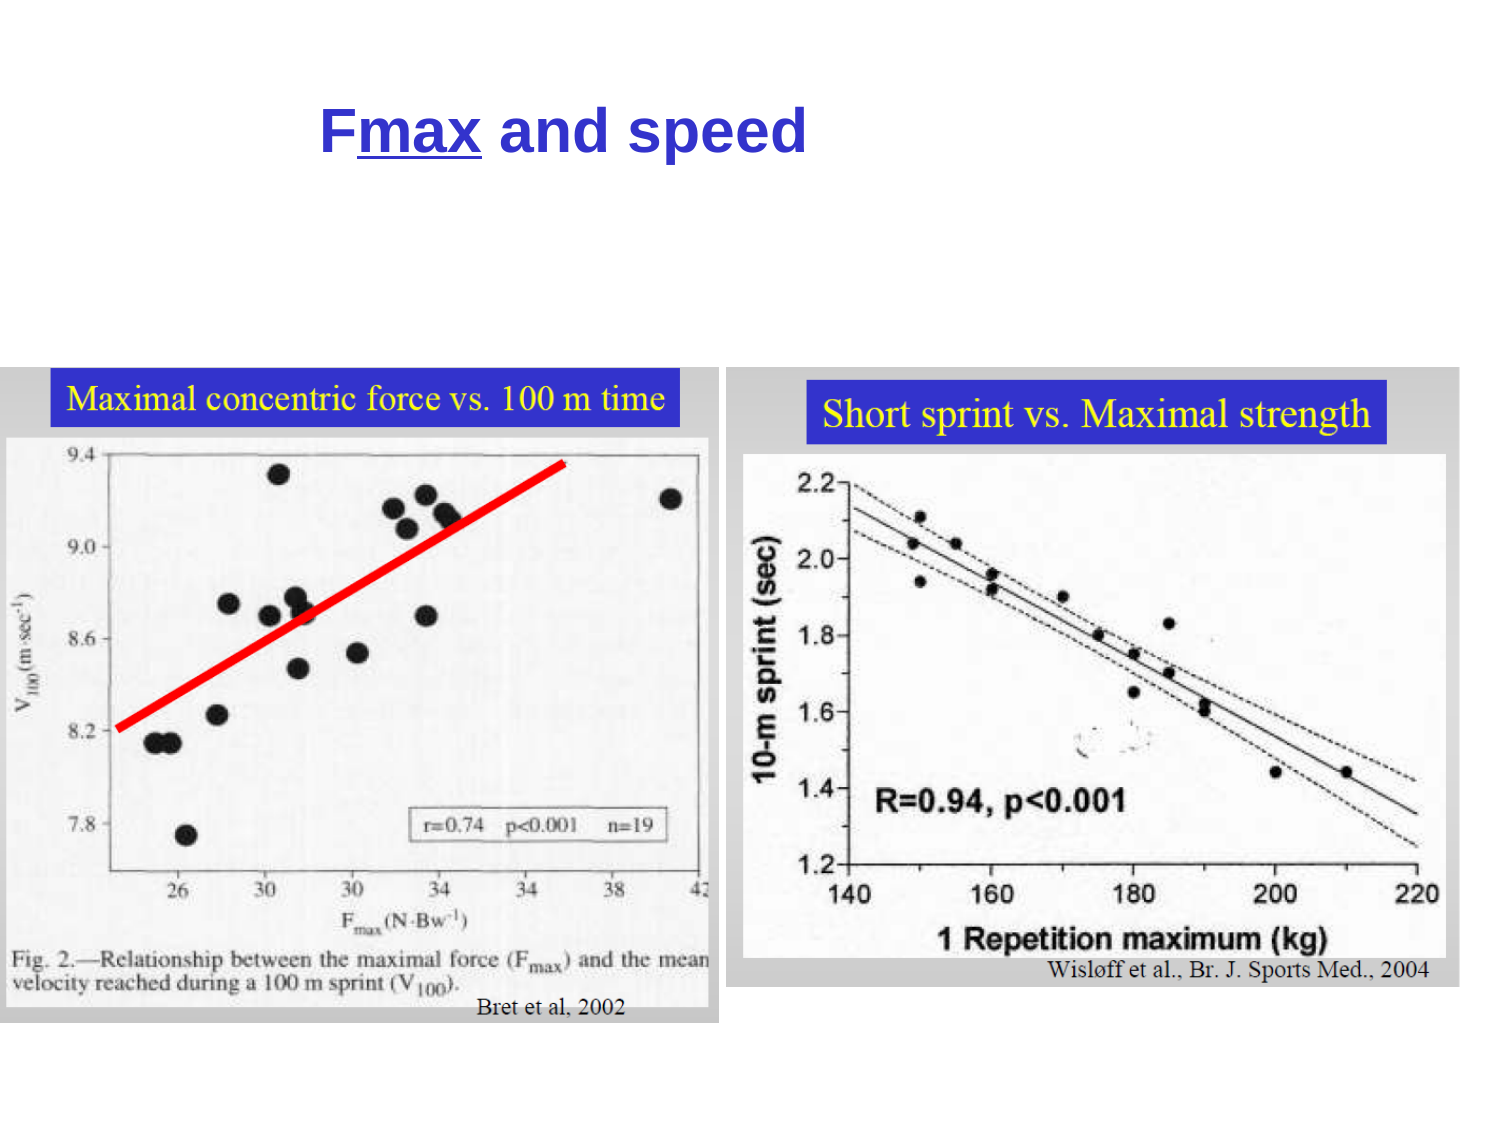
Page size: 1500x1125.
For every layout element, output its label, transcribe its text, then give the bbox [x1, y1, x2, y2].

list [726, 366, 1461, 988]
picture [0, 366, 719, 1023]
title Fmax and speed [319, 102, 1400, 313]
